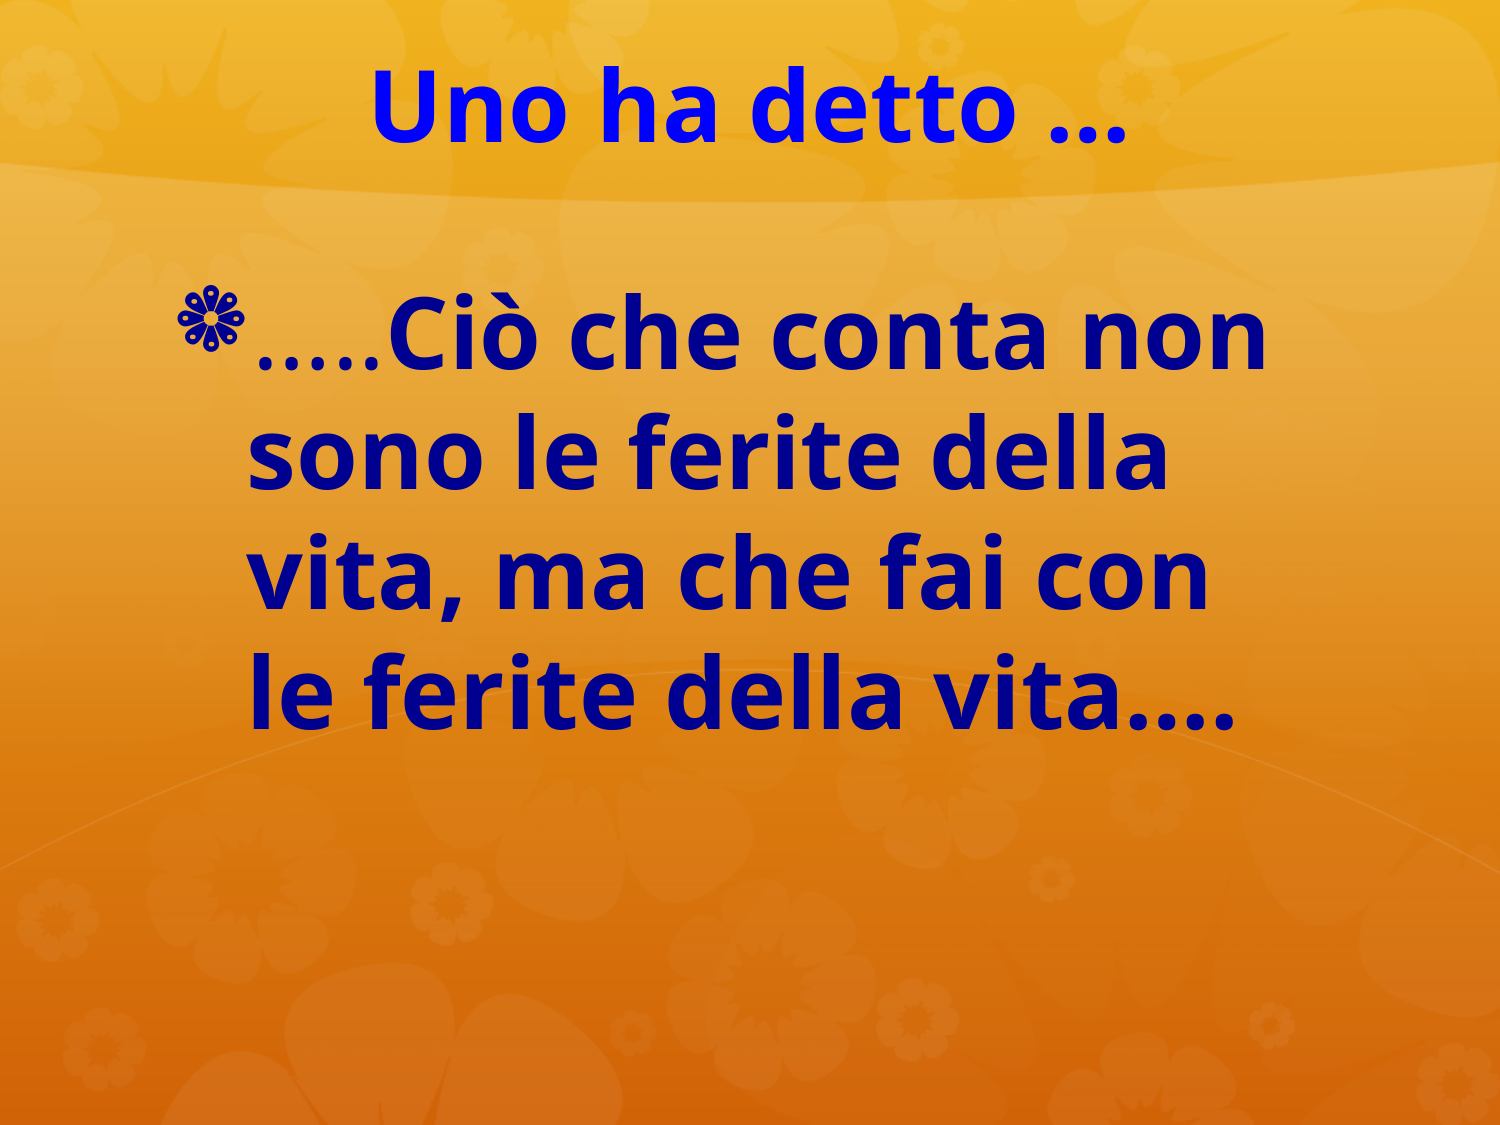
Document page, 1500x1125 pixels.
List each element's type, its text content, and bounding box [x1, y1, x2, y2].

list …..Ciò che conta non sono le ferite della vita, ma che fai con le ferite della vita…. [156, 262, 1344, 967]
picture [0, 0, 1500, 1125]
title Uno ha detto … [127, 14, 1372, 203]
